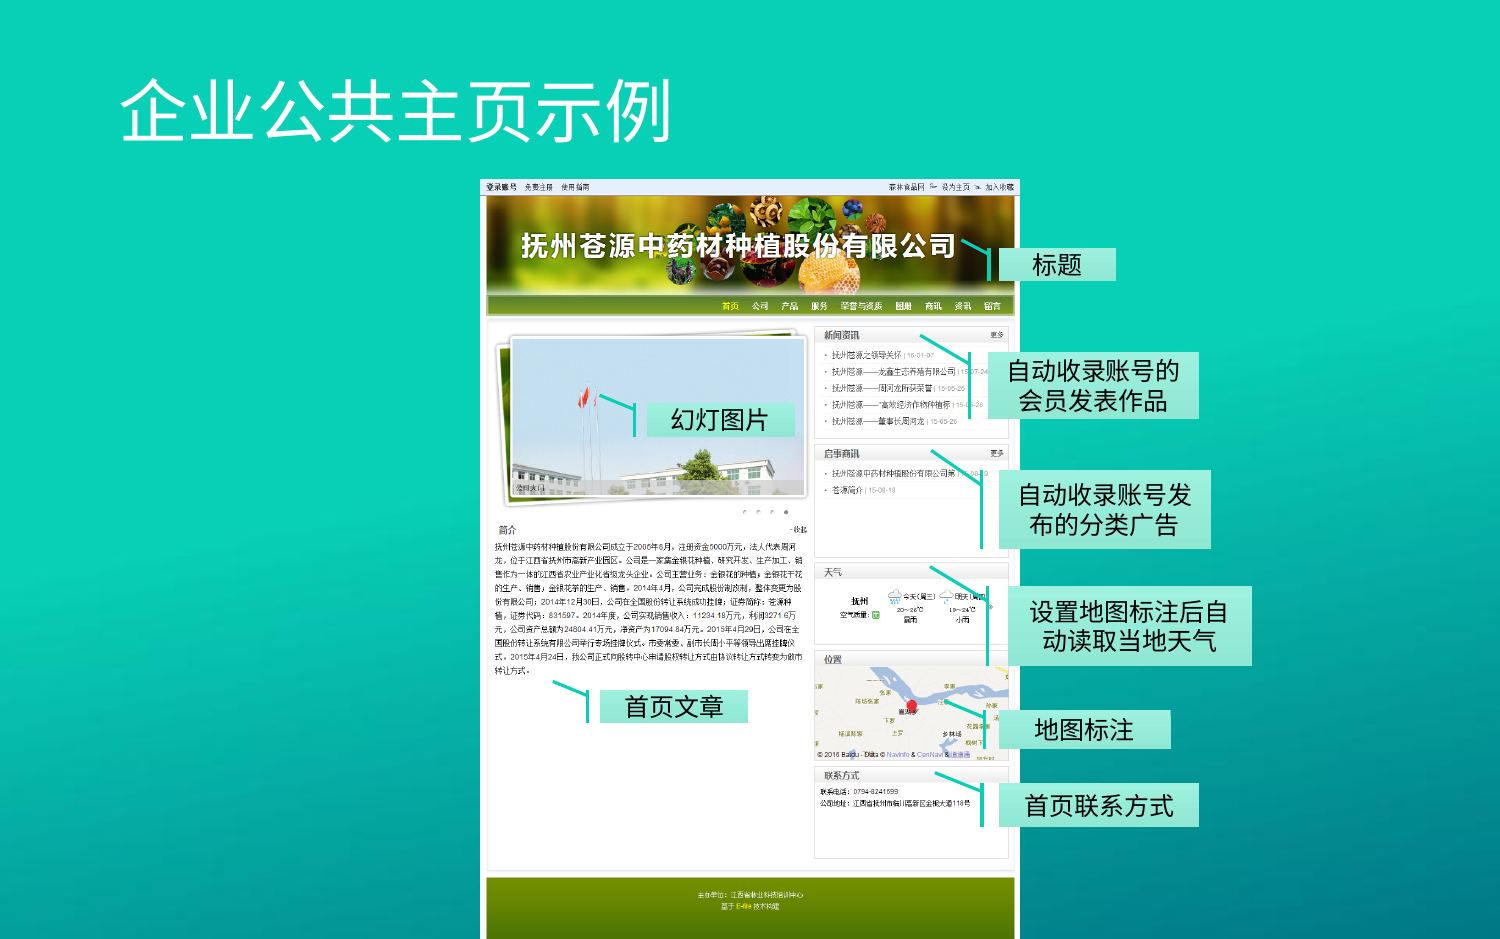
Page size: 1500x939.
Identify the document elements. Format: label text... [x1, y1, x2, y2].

text_box 自动收录账号的会员发表作品 [1020, 352, 1199, 419]
text_box 自动收录账号发布的分类广告 [1020, 470, 1211, 549]
text_box 地图标注 [1020, 710, 1171, 749]
text_box 首页联系方式 [1020, 783, 1199, 827]
picture [0, 0, 1500, 939]
title 企业公共主页示例 [103, 50, 1397, 180]
text_box 标题 [1020, 248, 1116, 281]
text_box 设置地图标注后自动读取当地天气 [1020, 586, 1252, 666]
